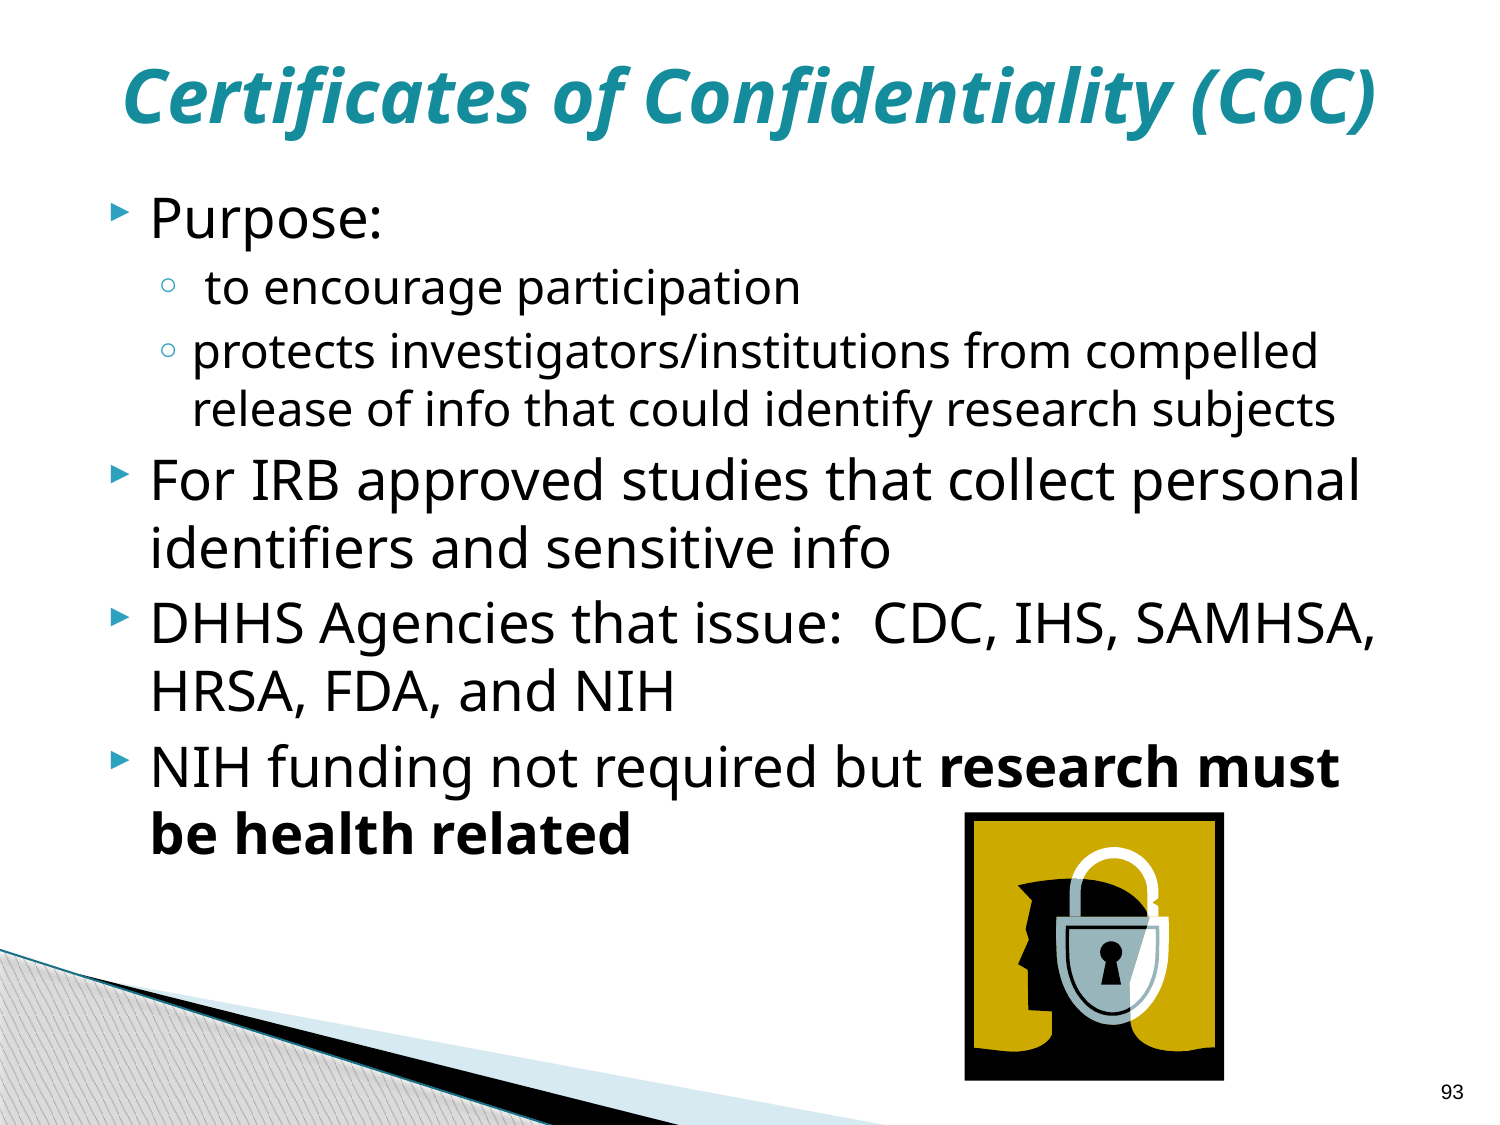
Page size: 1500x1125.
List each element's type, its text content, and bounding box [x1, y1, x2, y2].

list Purpose: to encourage participation protects investigators/institutions from compelled release of info that could identify research subjects For IRB approved studies that collect personal identifiers and sensitive info DHHS Agencies that issue: CDC, IHS, SAMHSA, HRSA, FDA, and NIH NIH funding not required but research must be health related [75, 174, 1425, 918]
slide_number 93 [1418, 1051, 1479, 1112]
title Certificates of Confidentiality (CoC) [75, 0, 1425, 174]
picture [962, 812, 1225, 1081]
